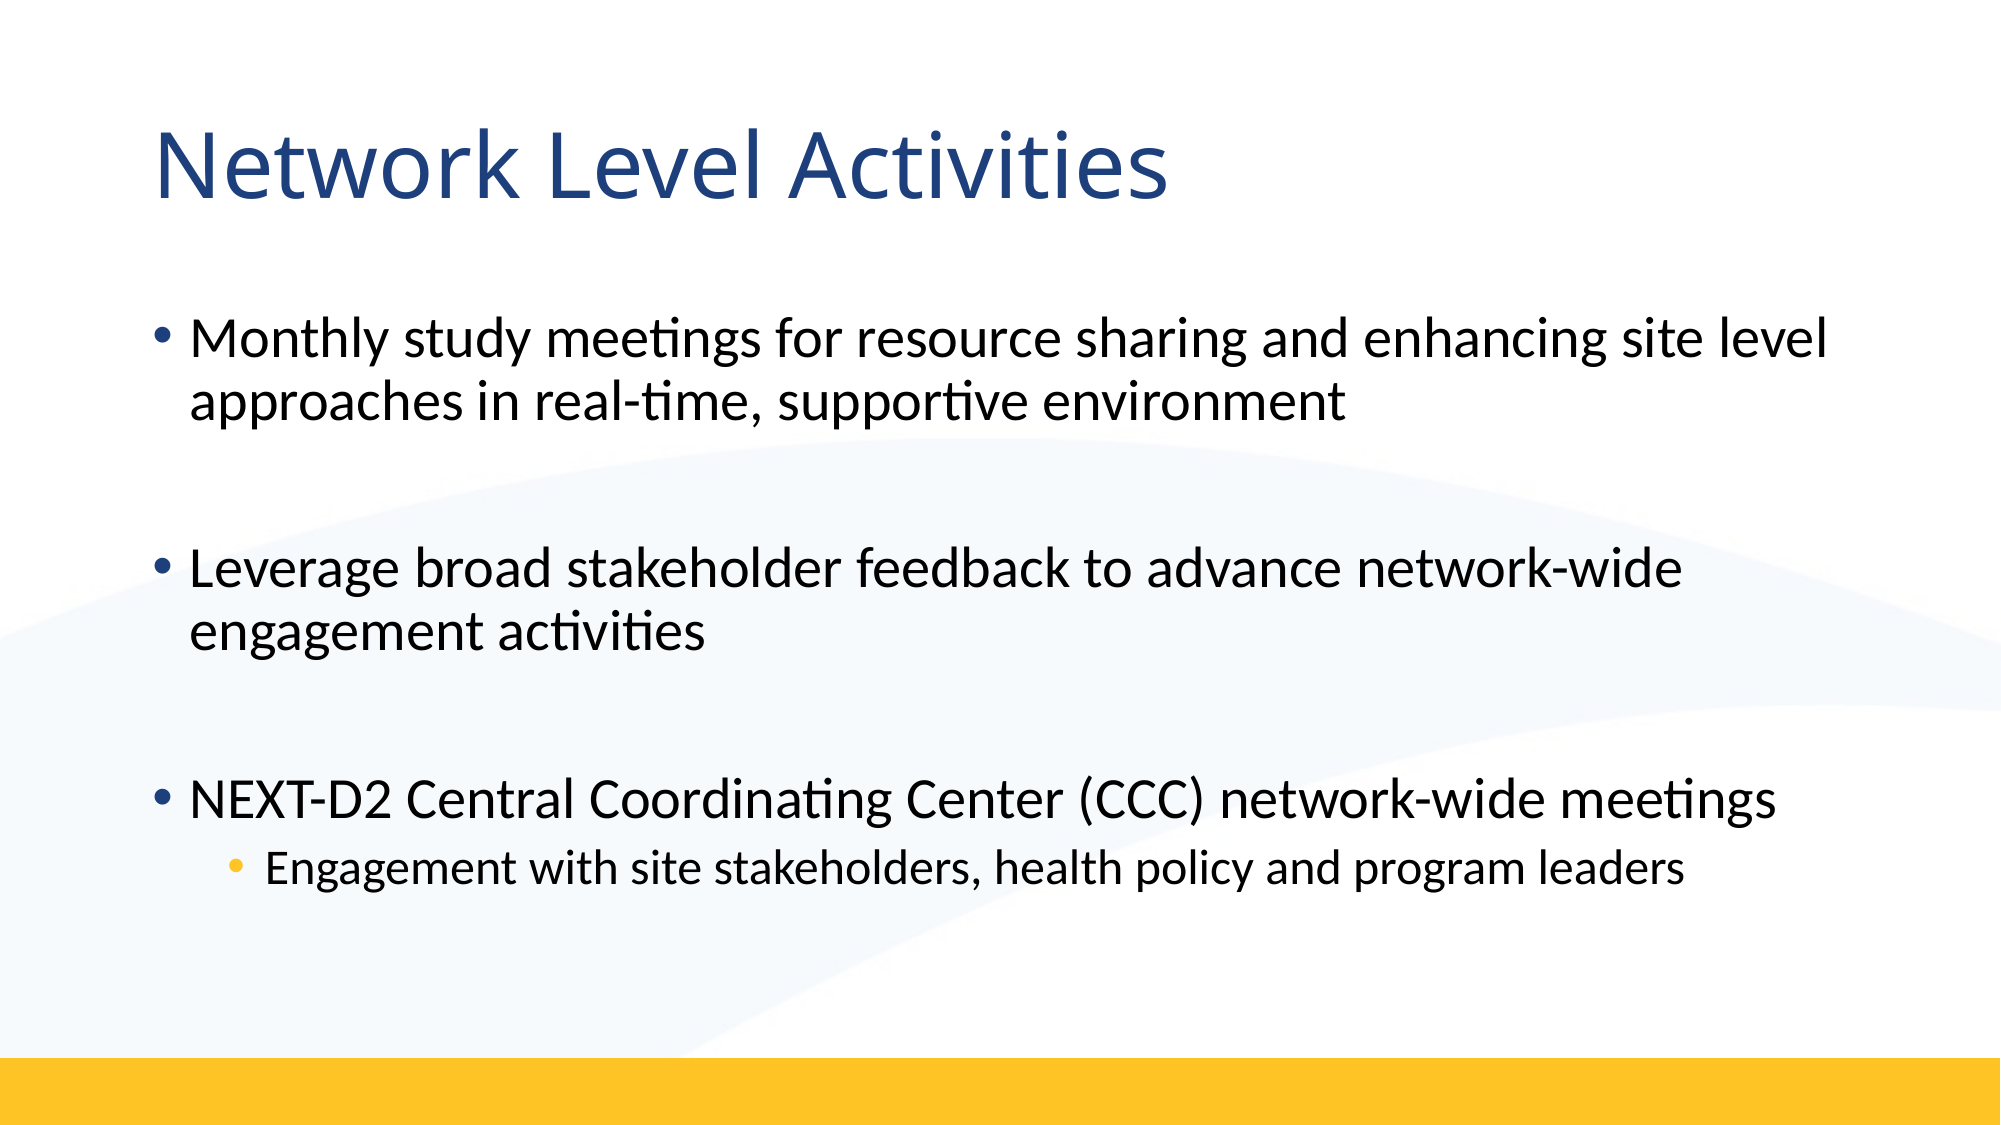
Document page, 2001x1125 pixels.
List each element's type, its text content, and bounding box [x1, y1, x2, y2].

title Network Level Activities [137, 59, 1863, 278]
list Monthly study meetings for resource sharing and enhancing site level approaches in real-time, supportive environment Leverage broad stakeholder feedback to advance network-wide engagement activities NEXT-D2 Central Coordinating Center (CCC) network-wide meetings Engagement with site stakeholders, health policy and program leaders [137, 299, 1863, 1014]
